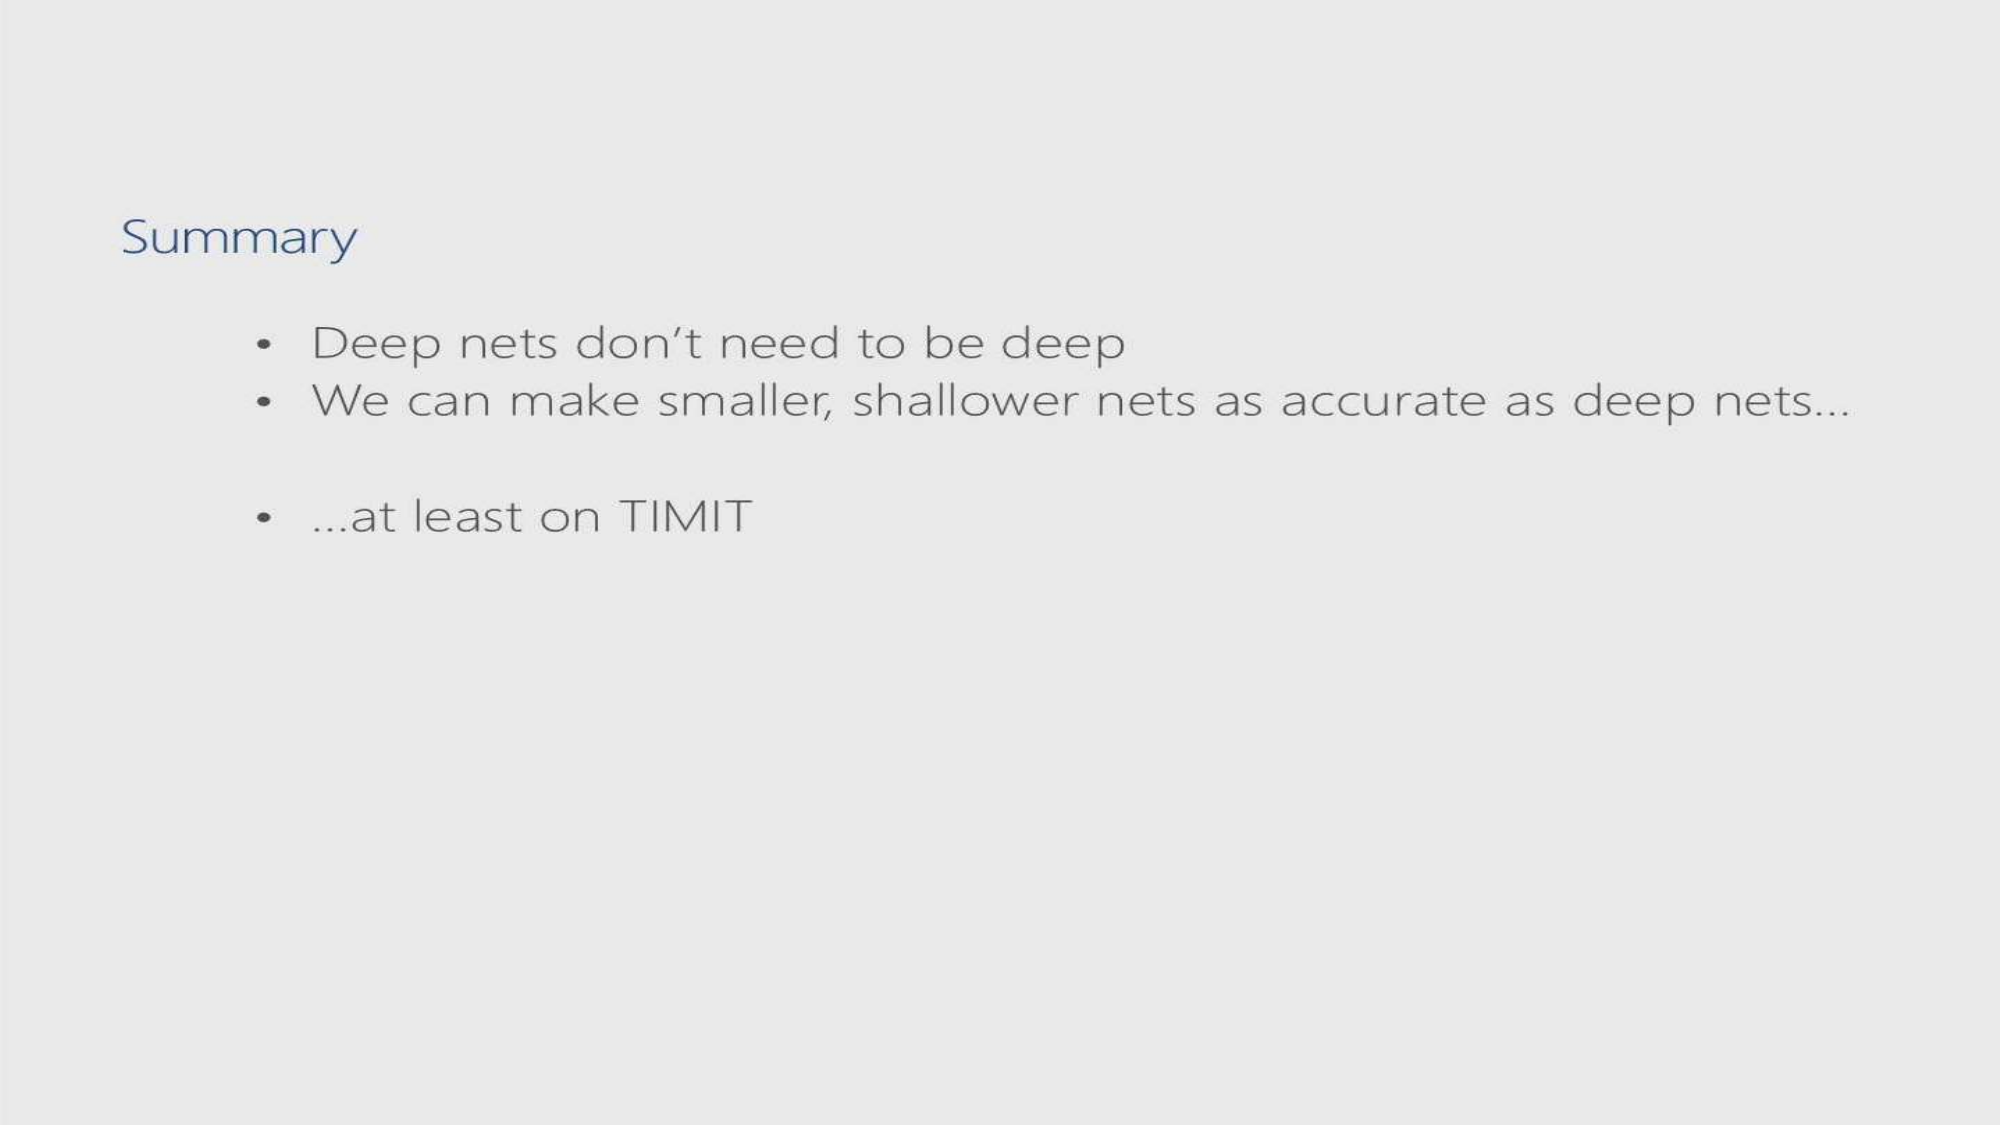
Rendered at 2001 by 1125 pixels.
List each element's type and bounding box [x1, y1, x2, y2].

list [0, 0, 2000, 1125]
